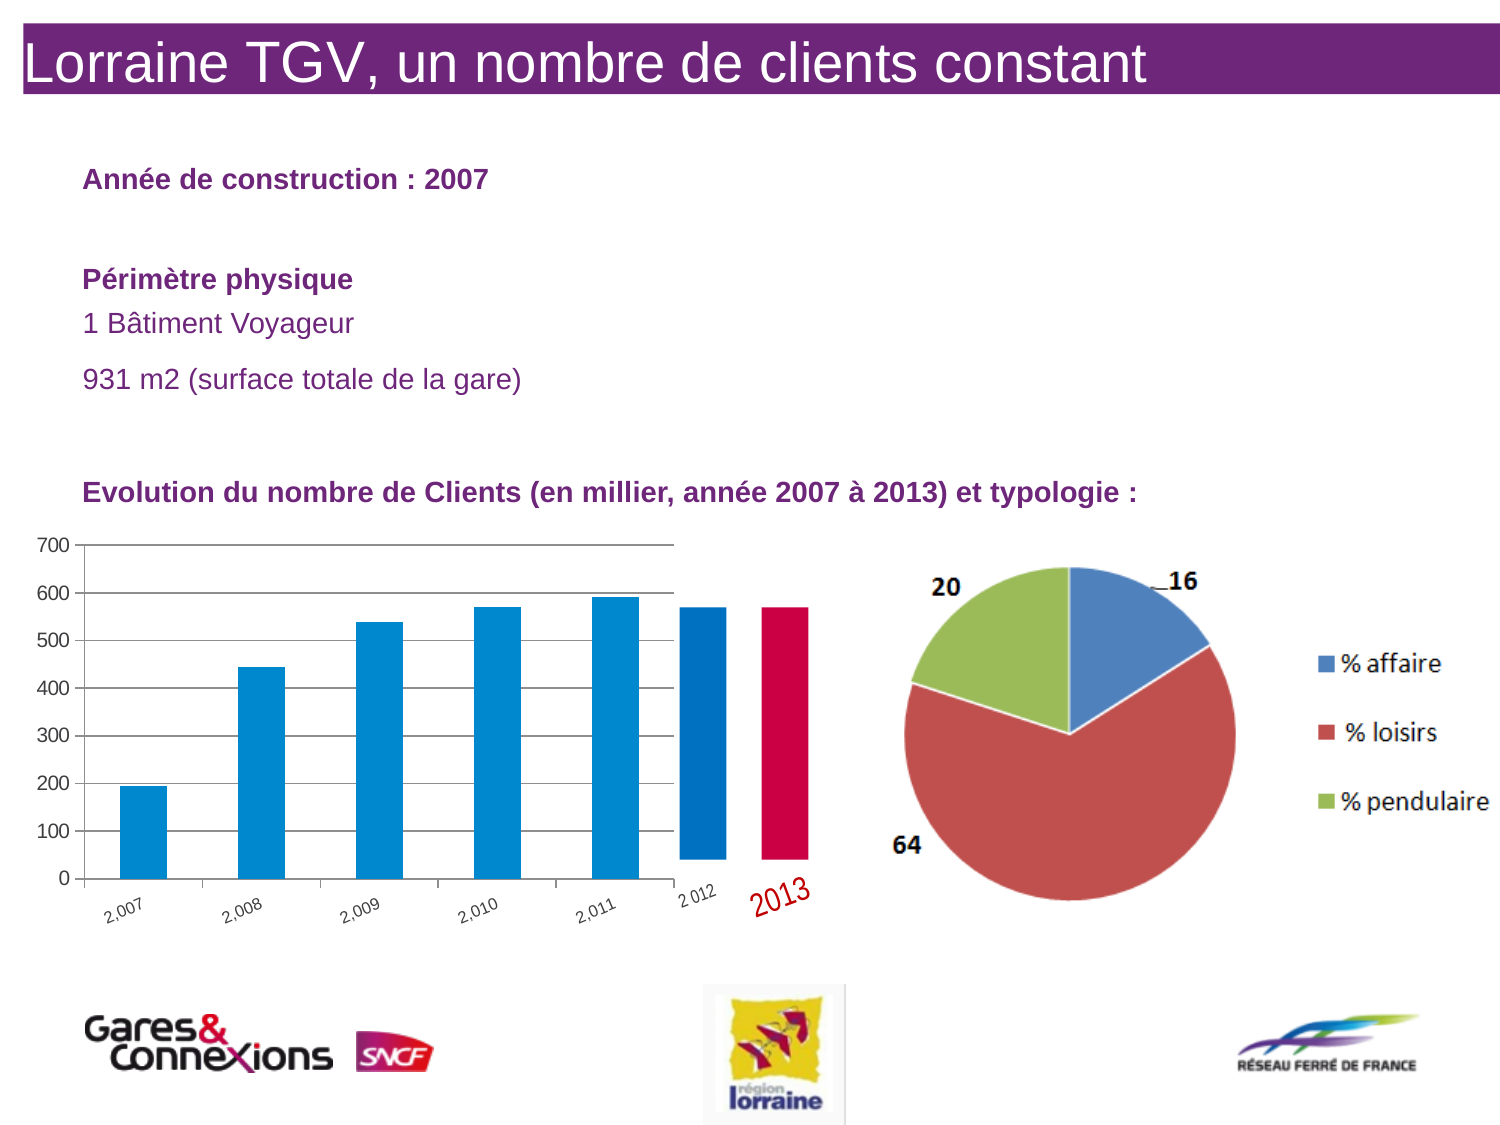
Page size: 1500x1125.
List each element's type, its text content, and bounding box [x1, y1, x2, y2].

picture [85, 1014, 333, 1073]
picture [866, 527, 1500, 927]
text_box 2013 [727, 853, 832, 937]
chart [23, 525, 688, 936]
text_box [691, 605, 729, 862]
title Lorraine TGV, un nombre de clients constant [23, 23, 1500, 95]
picture [703, 984, 846, 1125]
text_box [760, 605, 811, 862]
picture [356, 1031, 434, 1072]
list Année de construction : 2007 Périmètre physique 1 Bâtiment Voyageur 931 m2 (surface totale de la gare) Evolution du nombre de Clients (en millier, année 2007 à 2013) et typologie : [82, 164, 1266, 668]
text_box 2 012 [691, 865, 733, 918]
picture [1218, 1002, 1435, 1087]
